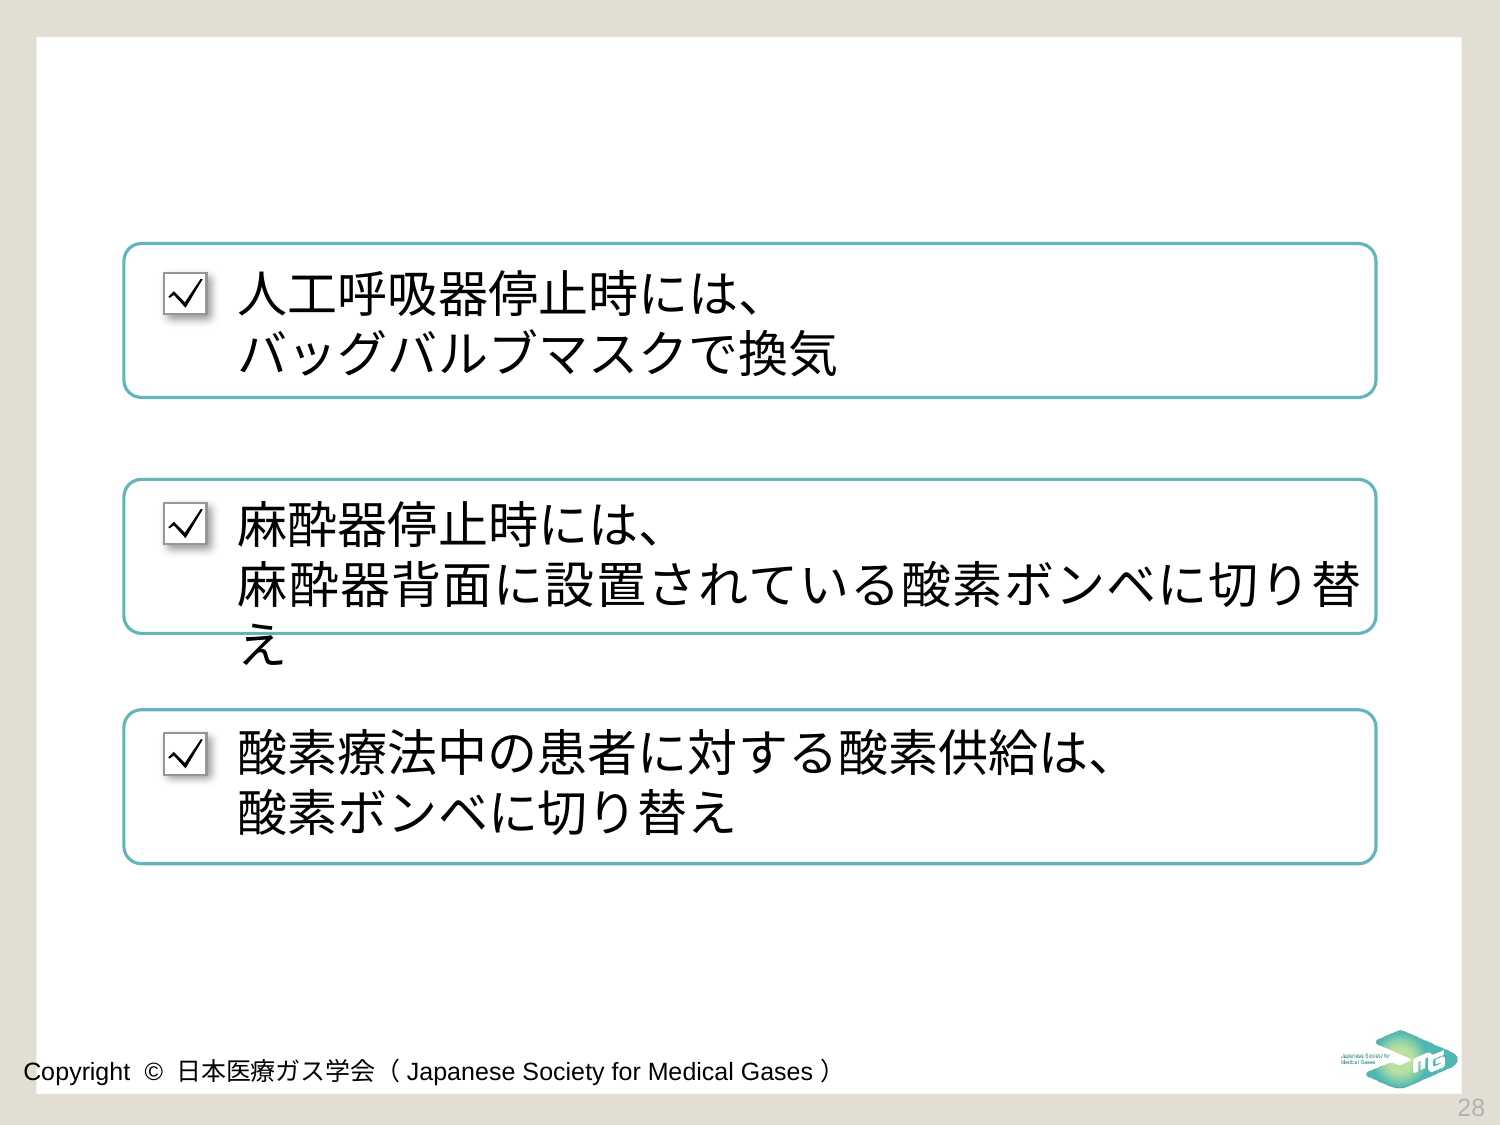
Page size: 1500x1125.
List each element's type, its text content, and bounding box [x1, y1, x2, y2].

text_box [123, 709, 1377, 864]
picture [0, 0, 1500, 1125]
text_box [123, 243, 1377, 398]
slide_number 28 [1311, 1076, 1500, 1125]
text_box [123, 479, 1377, 634]
